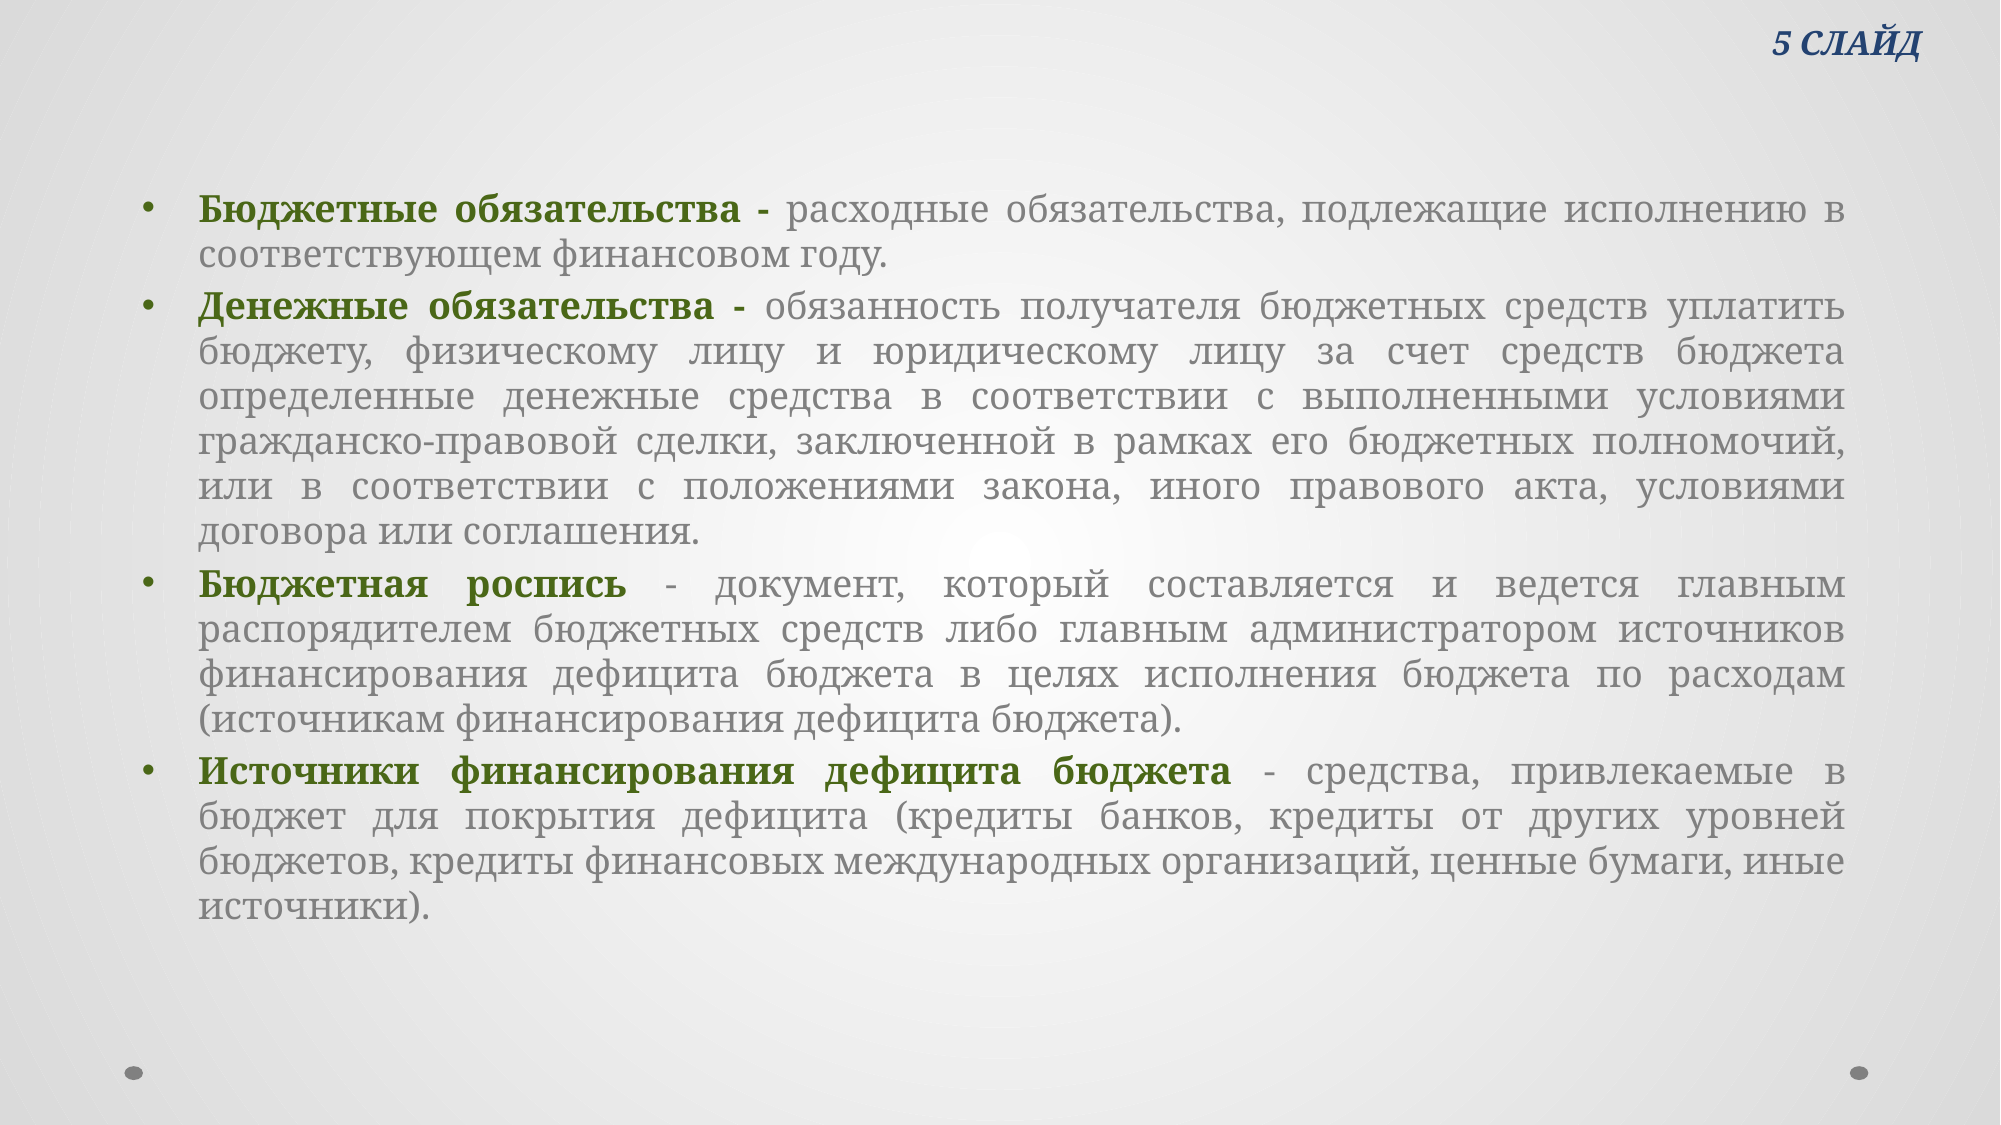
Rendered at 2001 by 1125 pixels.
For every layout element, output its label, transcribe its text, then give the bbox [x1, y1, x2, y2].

list Бюджетные обязательства - расходные обязательства, подлежащие исполнению в соответствующем финансовом году. Денежные обязательства - обязанность получателя бюджетных средств уплатить бюджету, физическому лицу и юридическому лицу за счет средств бюджета определенные денежные средства в соответствии с выполненными условиями гражданско-правовой сделки, заключенной в рамках его бюджетных полномочий, или в соответствии с положениями закона, иного правового акта, условиями договора или соглашения. Бюджетная роспись - документ, который составляется и ведется главным распорядителем бюджетных средств либо главным администратором источников финансирования дефицита бюджета в целях исполнения бюджета по расходам (источникам финансирования дефицита бюджета). Источники финансирования дефицита бюджета - средства, привлекаемые в бюджет для покрытия дефицита (кредиты банков, кредиты от других уровней бюджетов, кредиты финансовых международных организаций, ценные бумаги, иные источники). [126, 176, 1862, 991]
text_box 5 СЛАЙД [1740, 14, 1945, 70]
